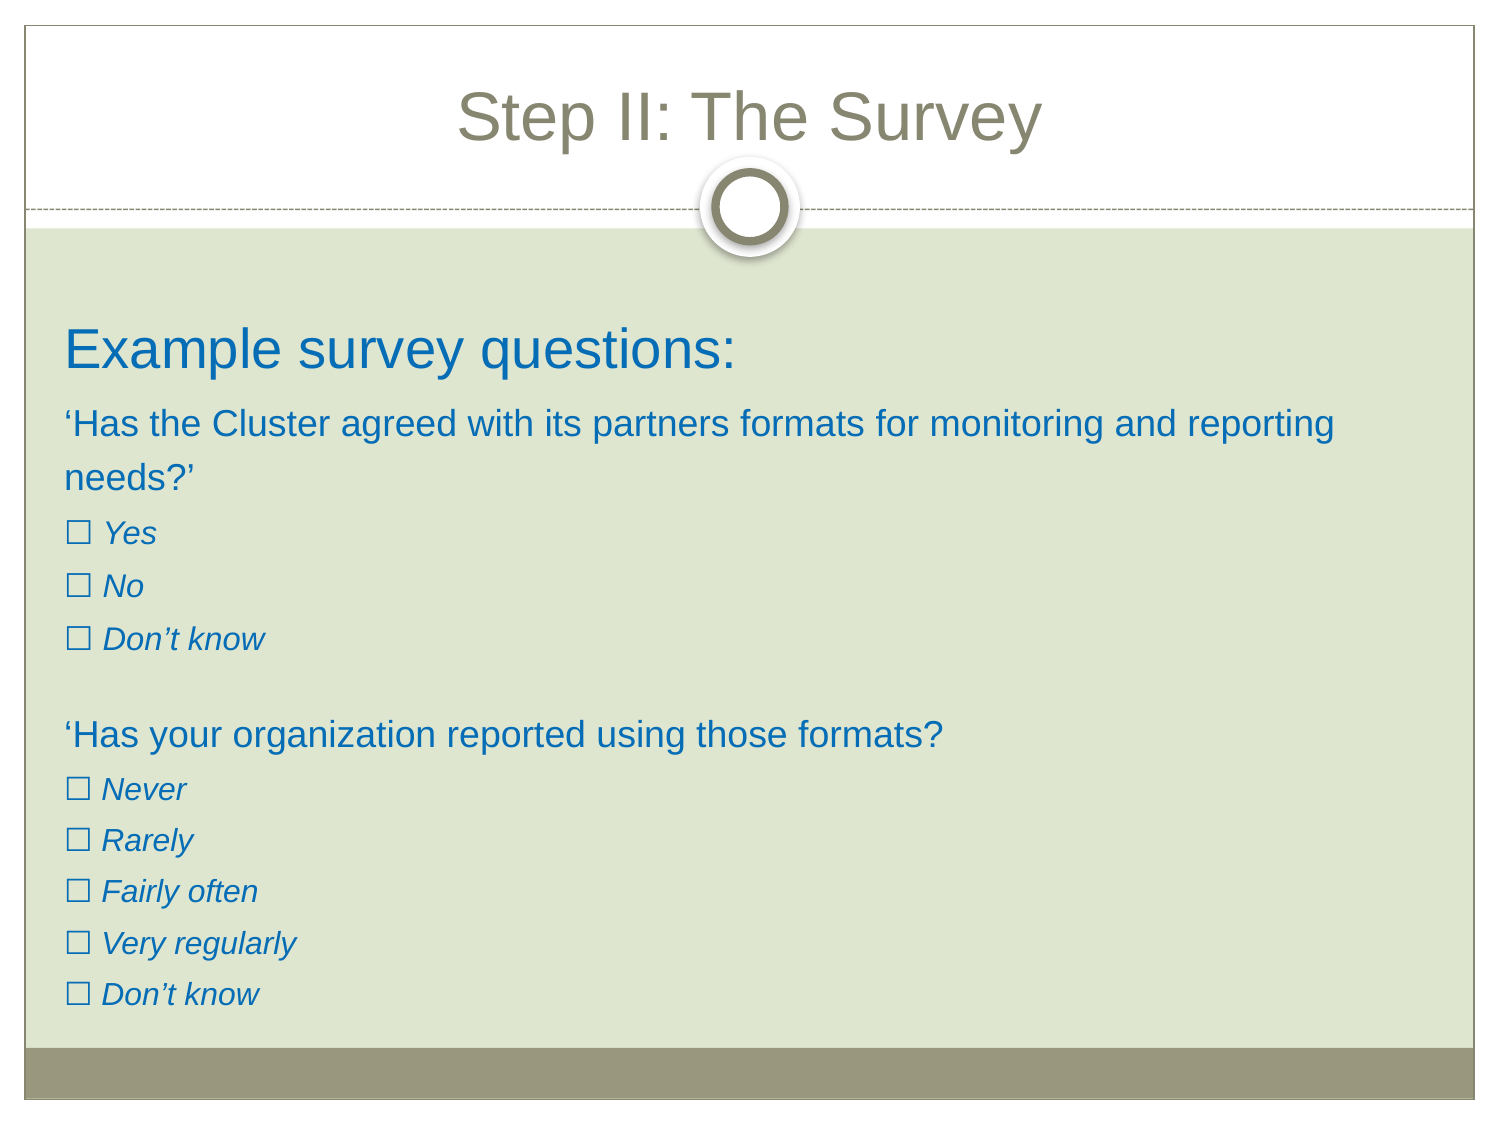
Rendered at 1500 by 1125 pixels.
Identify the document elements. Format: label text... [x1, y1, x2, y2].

title Step II: The Survey [49, 37, 1450, 162]
list Example survey questions: ‘Has the Cluster agreed with its partners formats for monitoring and reporting needs?’ ☐ Yes ☐ No ☐ Don’t know ‘Has your organization reported using those formats? ☐ Never ☐ Rarely ☐ Fairly often ☐ Very regularly ☐ Don’t know [49, 250, 1445, 1035]
